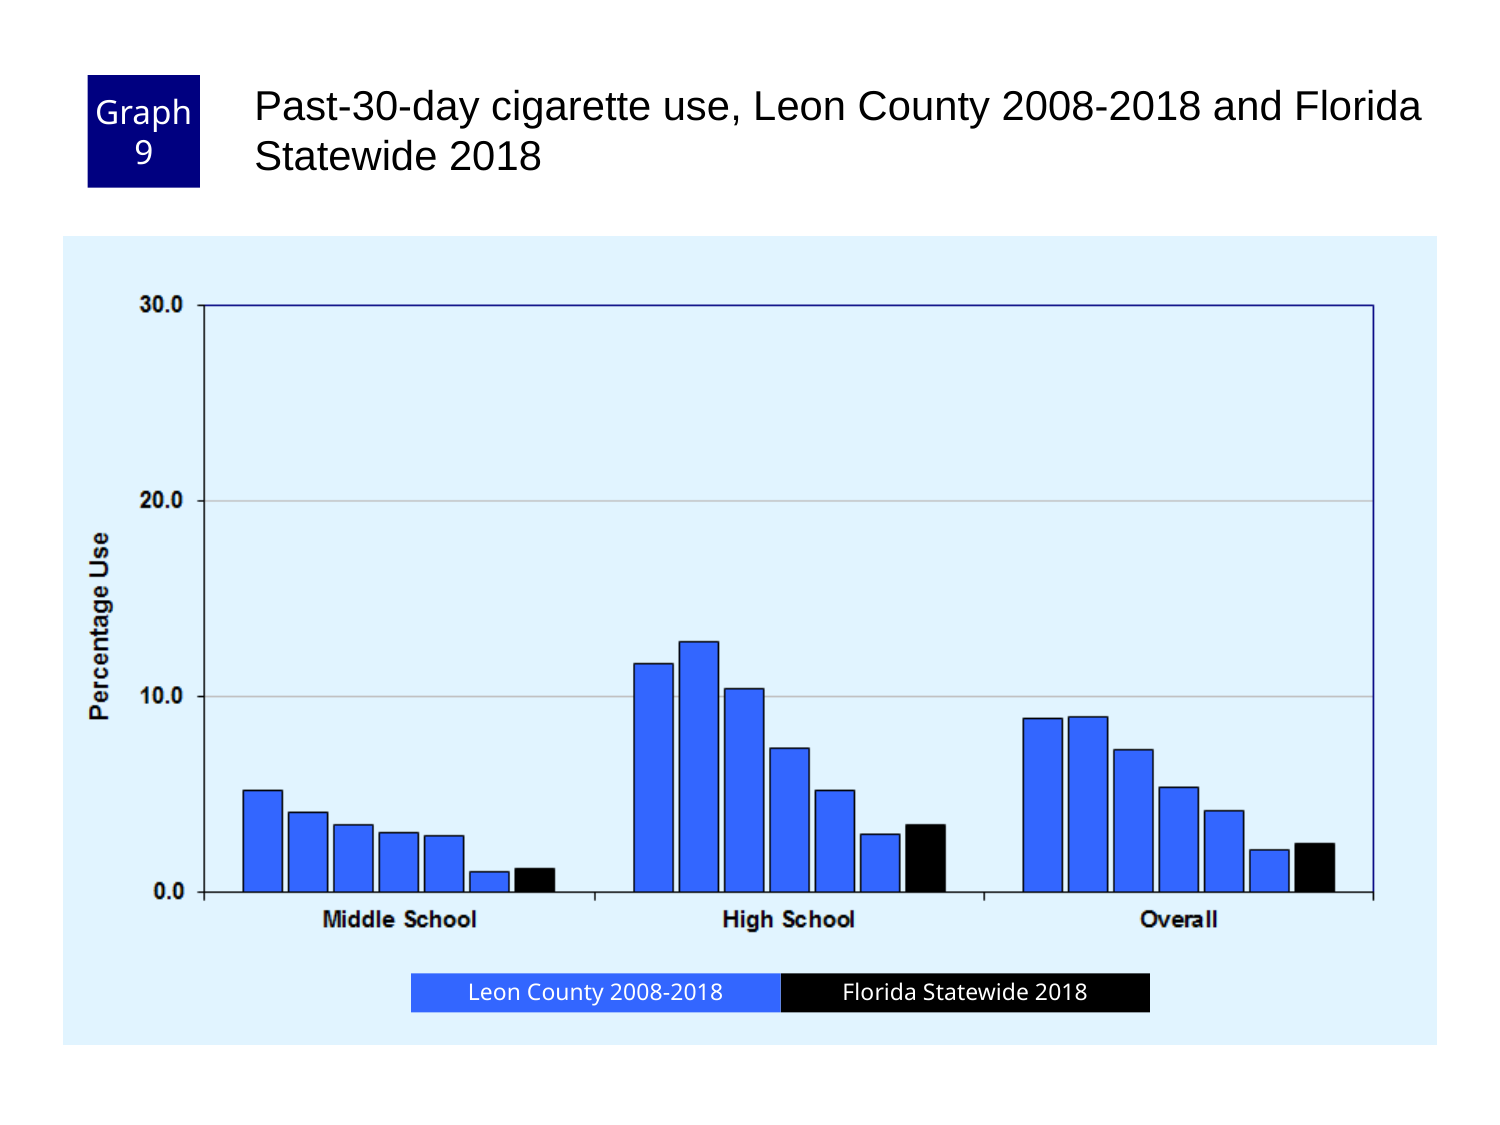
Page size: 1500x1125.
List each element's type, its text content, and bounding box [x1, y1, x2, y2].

text_box Graph 9 [87, 75, 200, 188]
text_box Past-30-day cigarette use, Leon County 2008-2018 and Florida Statewide 2018 [249, 75, 1438, 200]
picture [62, 236, 1437, 1046]
